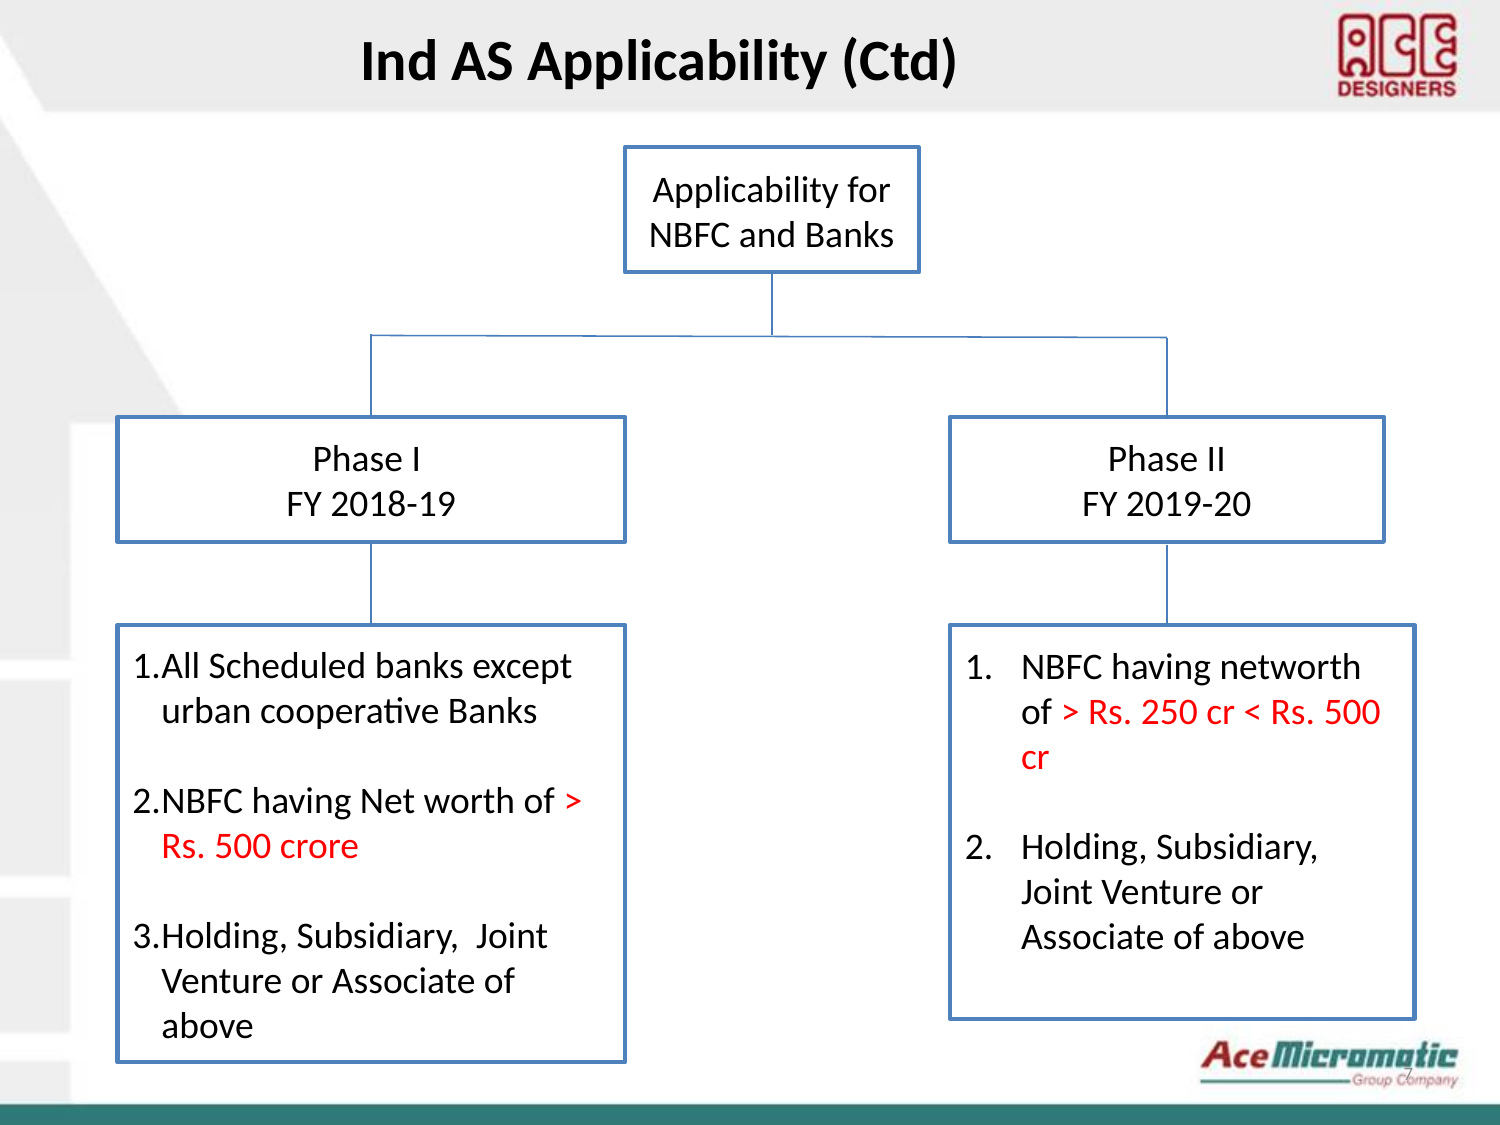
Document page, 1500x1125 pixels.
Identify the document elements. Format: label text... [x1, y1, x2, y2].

text_box Ind AS Applicability (Ctd) [122, 14, 1198, 100]
text_box NBFC having networth of > Rs. 250 cr < Rs. 500 cr Holding, Subsidiary, Joint Venture or Associate of above [948, 623, 1417, 1021]
text_box Phase I FY 2018-19 [115, 415, 627, 544]
text_box Applicability for NBFC and Banks [623, 145, 921, 274]
picture [0, 0, 1500, 1125]
text_box All Scheduled banks except urban cooperative Banks NBFC having Net worth of > Rs. 500 crore Holding, Subsidiary, Joint Venture or Associate of above [115, 623, 627, 1064]
text_box Phase II FY 2019-20 [948, 415, 1386, 544]
slide_number 7 [1074, 1042, 1425, 1103]
